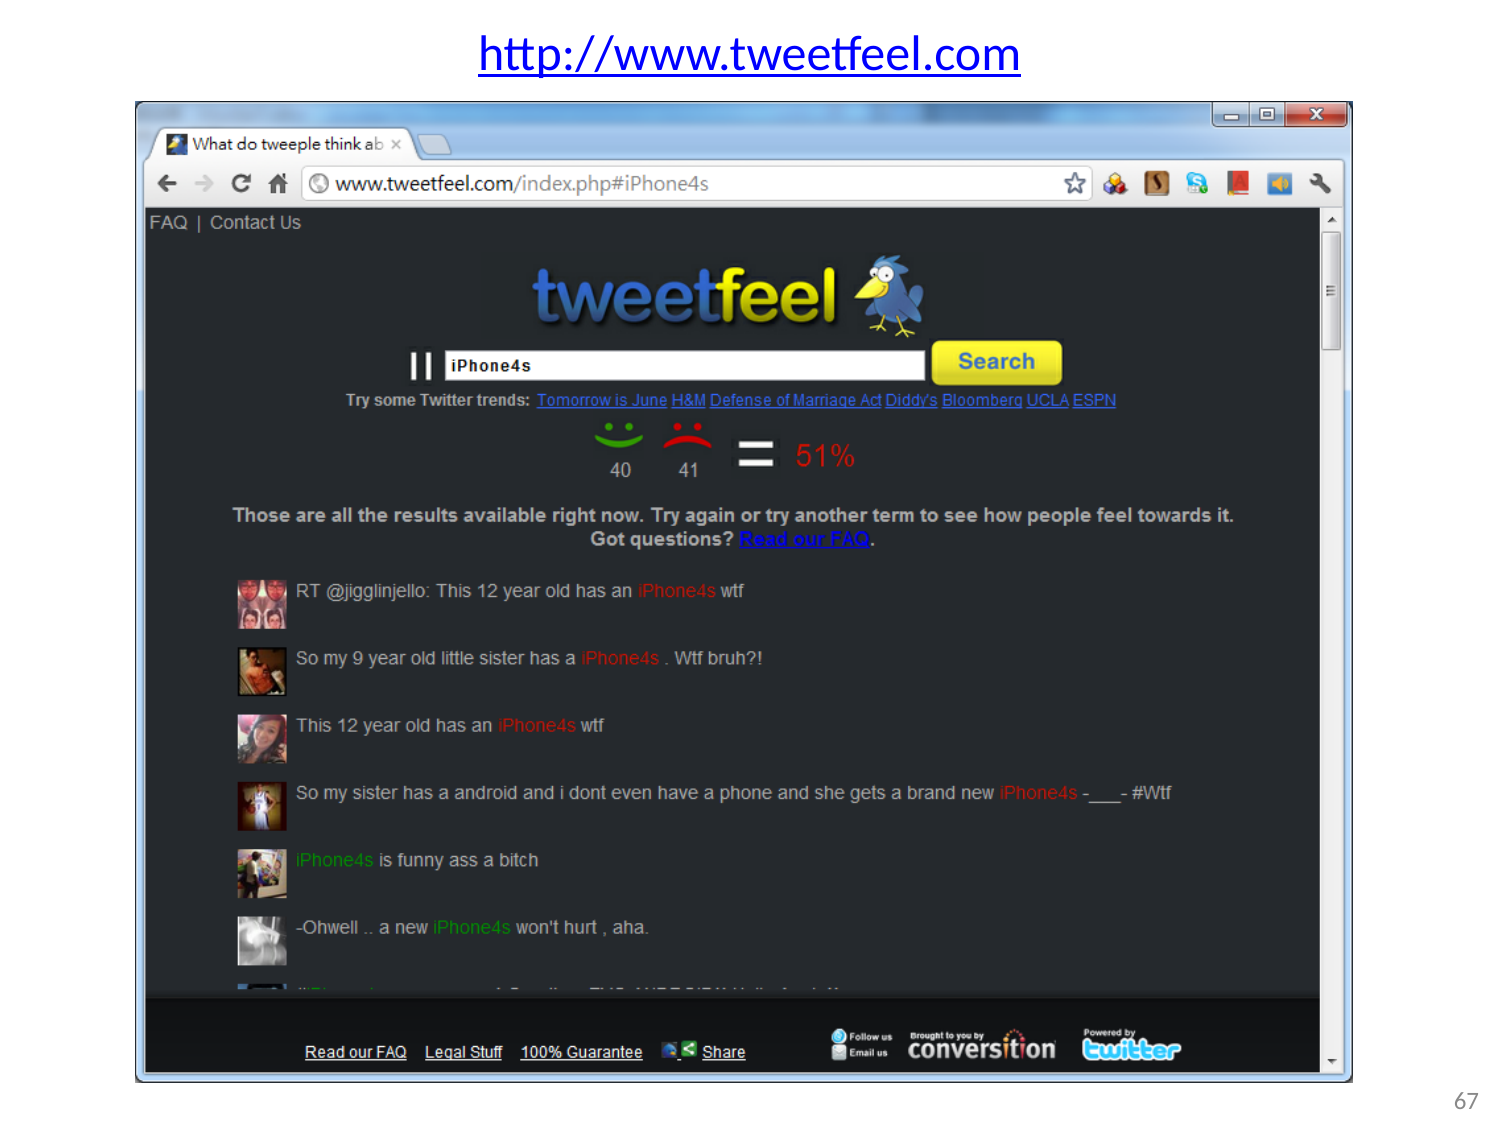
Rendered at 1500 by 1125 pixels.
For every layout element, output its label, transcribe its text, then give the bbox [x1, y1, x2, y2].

title http://www.tweetfeel.com [75, 0, 1425, 102]
slide_number 67 [1144, 1069, 1495, 1125]
picture [135, 101, 1353, 1083]
